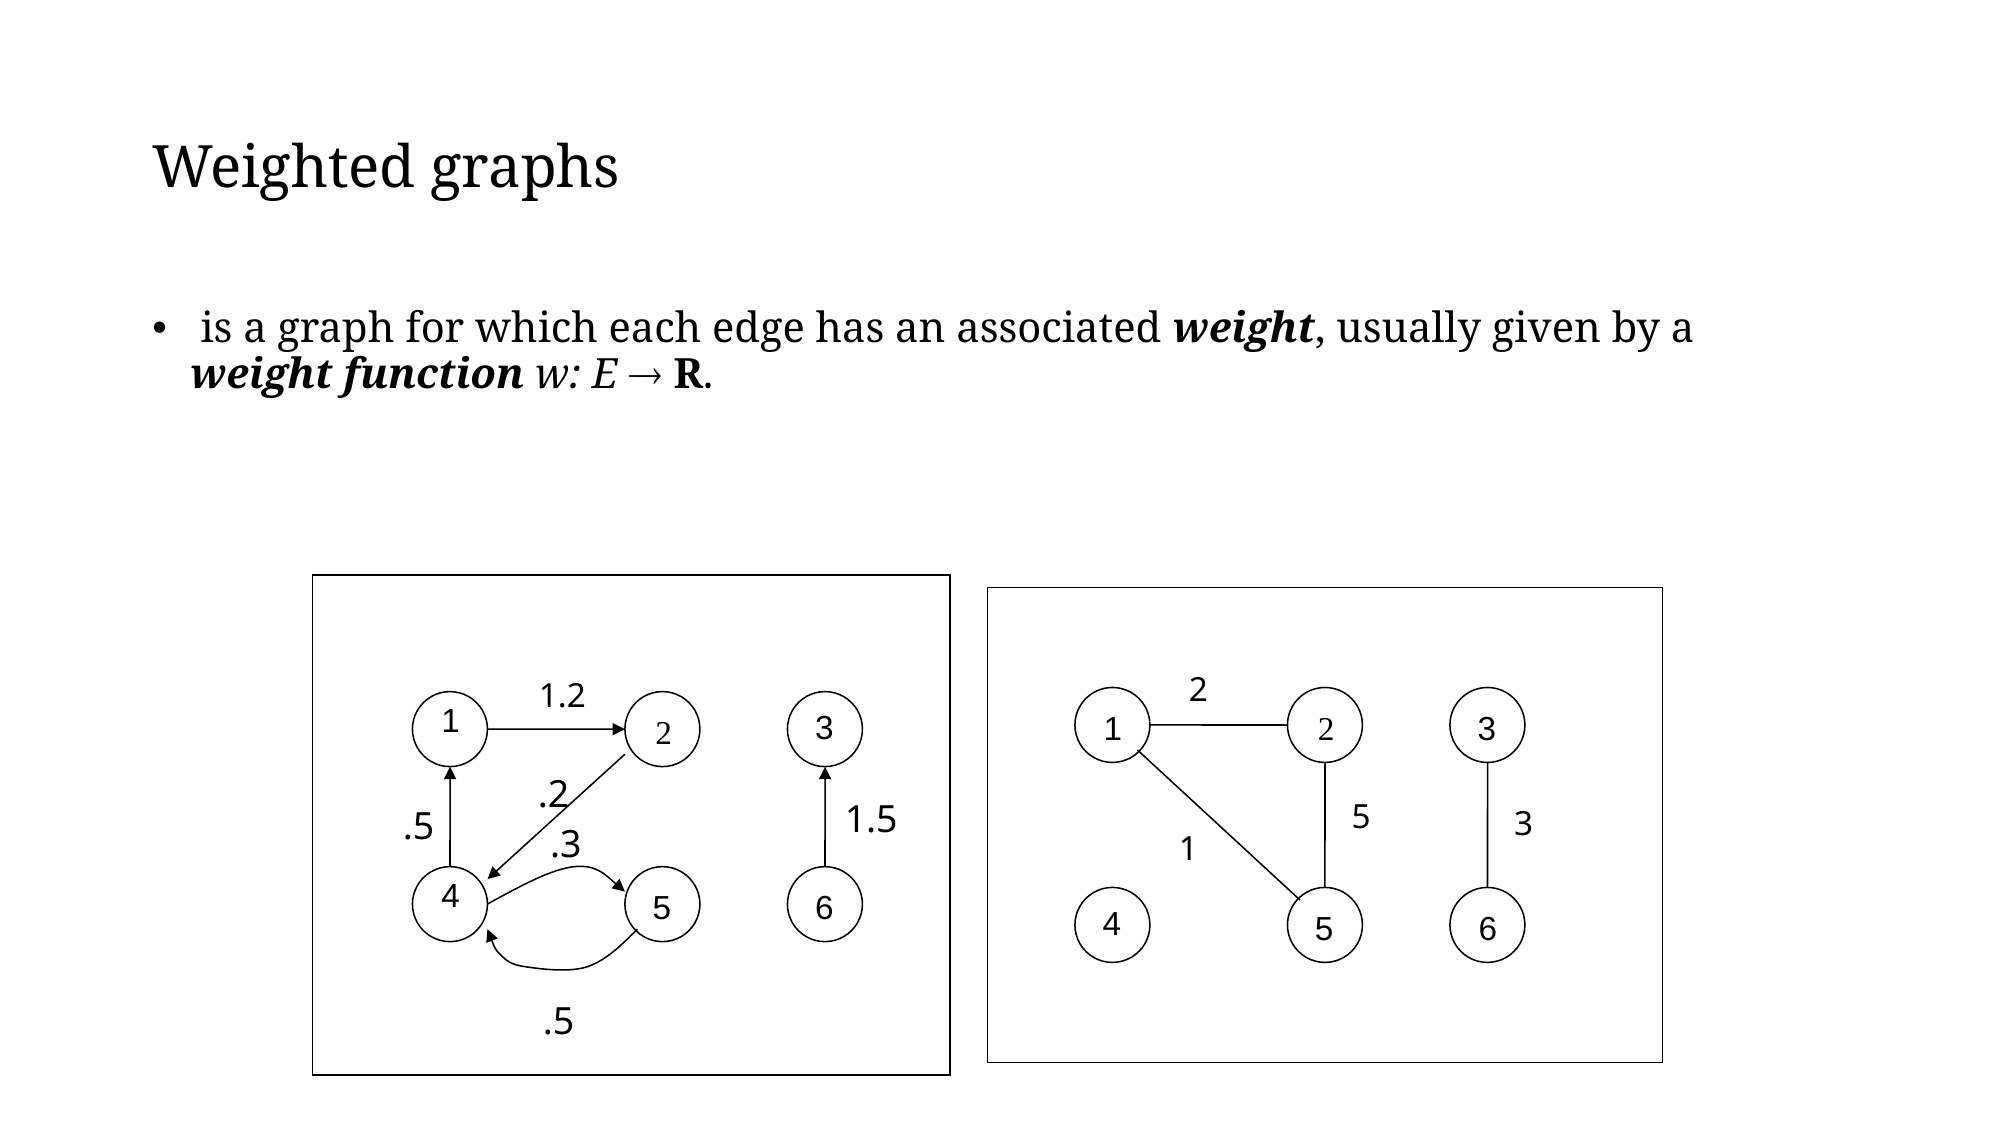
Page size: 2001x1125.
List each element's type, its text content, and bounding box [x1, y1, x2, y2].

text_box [312, 574, 1663, 1076]
title Weighted graphs [137, 59, 1863, 278]
list is a graph for which each edge has an associated weight, usually given by a weight function w: E  R. [137, 299, 1863, 1014]
